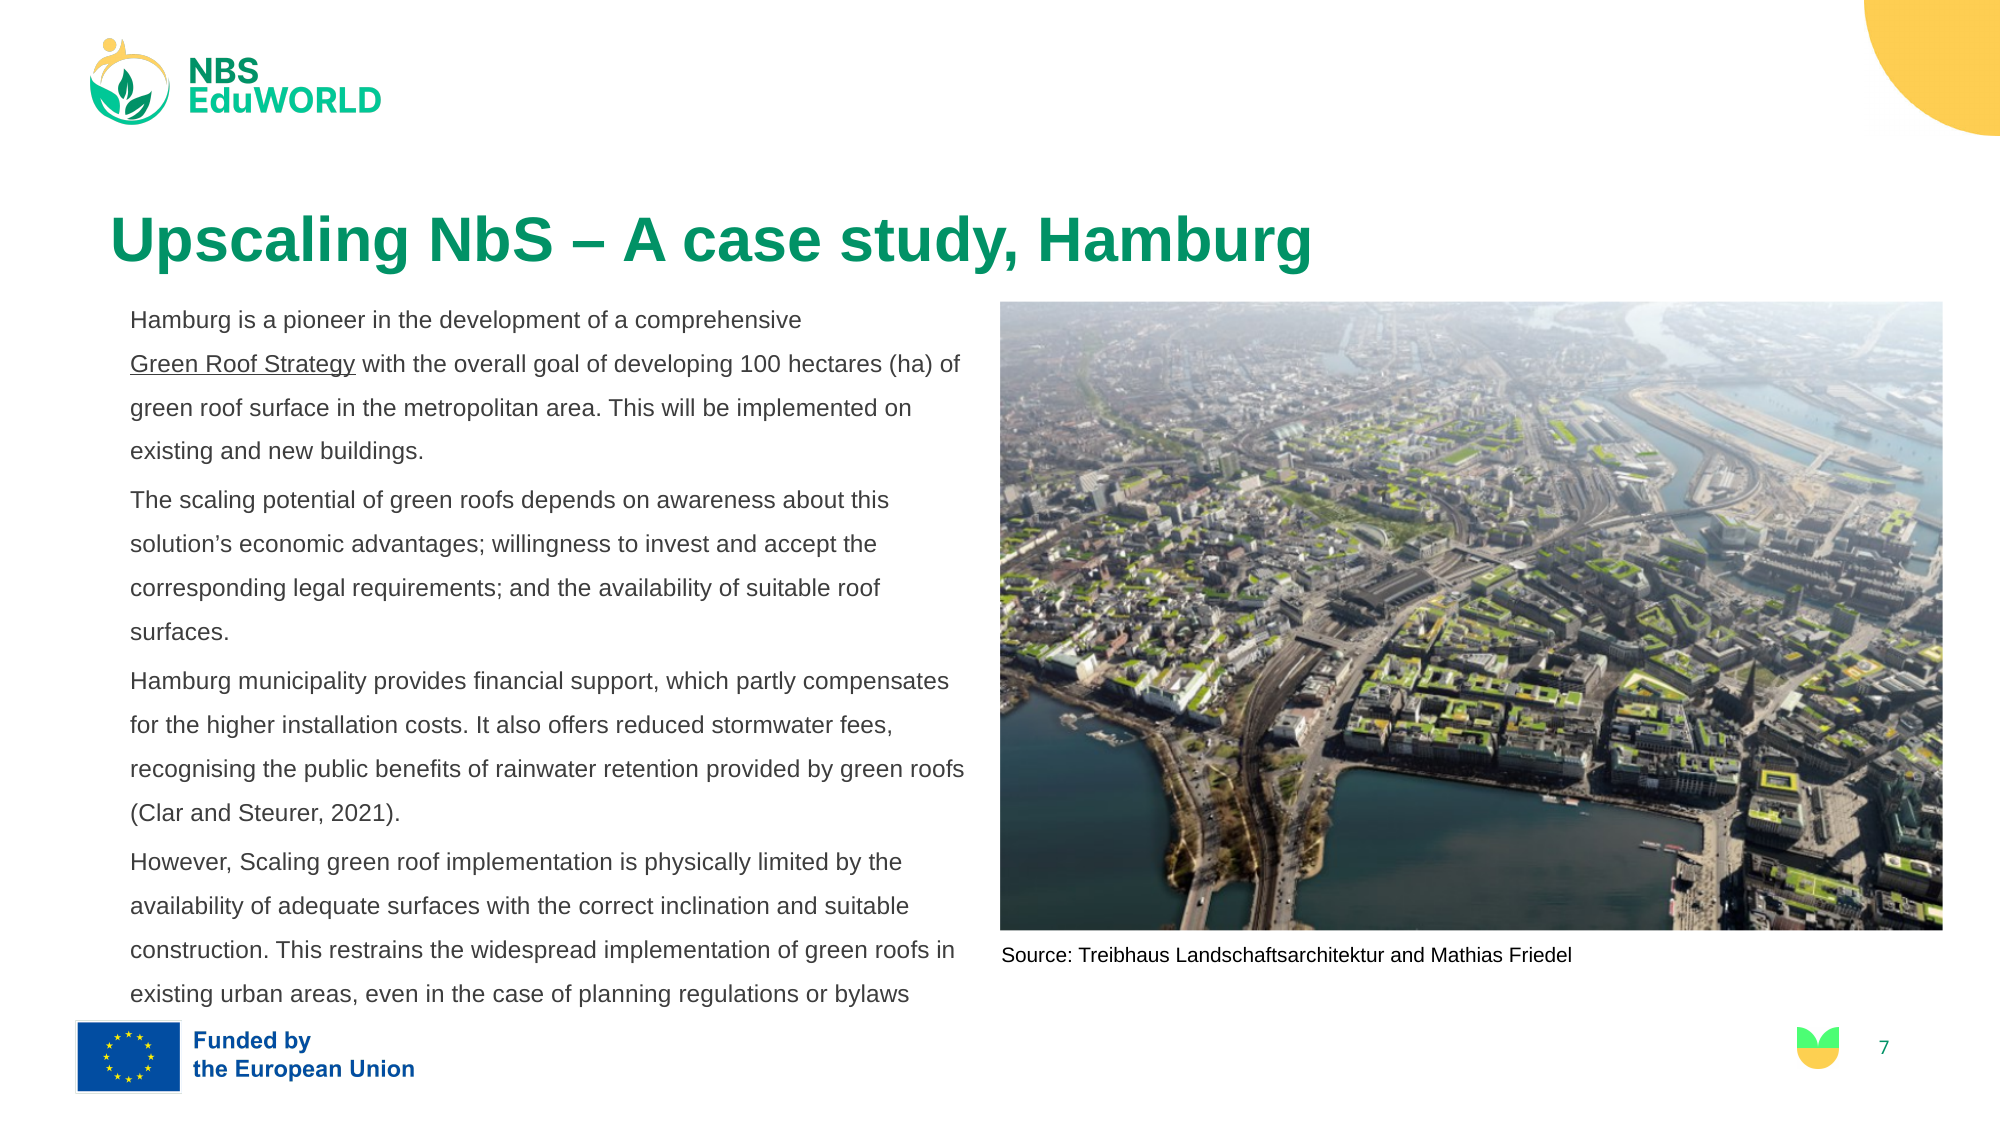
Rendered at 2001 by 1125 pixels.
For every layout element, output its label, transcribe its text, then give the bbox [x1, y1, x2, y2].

title Upscaling NbS – A case study, Hamburg [95, 158, 1905, 282]
picture [73, 22, 393, 141]
slide_number 7 [1732, 1018, 1905, 1079]
list Hamburg is a pioneer in the development of a comprehensive Green Roof Strategy with the overall goal of developing 100 hectares (ha) of green roof surface in the metropolitan area. This will be implemented on existing and new buildings. The scaling potential of green roofs depends on awareness about this solution’s economic advantages; willingness to invest and accept the corresponding legal requirements; and the availability of suitable roof surfaces. Hamburg municipality provides financial support, which partly compensates for the higher installation costs. It also offers reduced stormwater fees, recognising the public benefits of rainwater retention provided by green roofs (Clar and Steurer, 2021). However, Scaling green roof implementation is physically limited by the availability of adequate surfaces with the correct inclination and suitable construction. This restrains the widespread implementation of green roofs in existing urban areas, even in the case of planning regulations or bylaws [95, 281, 1000, 1019]
text_box Source: Treibhaus Landschaftsarchitektur and Mathias Friedel [986, 934, 1819, 975]
picture [73, 1018, 440, 1096]
picture [1864, 0, 2000, 136]
picture [999, 296, 1945, 935]
